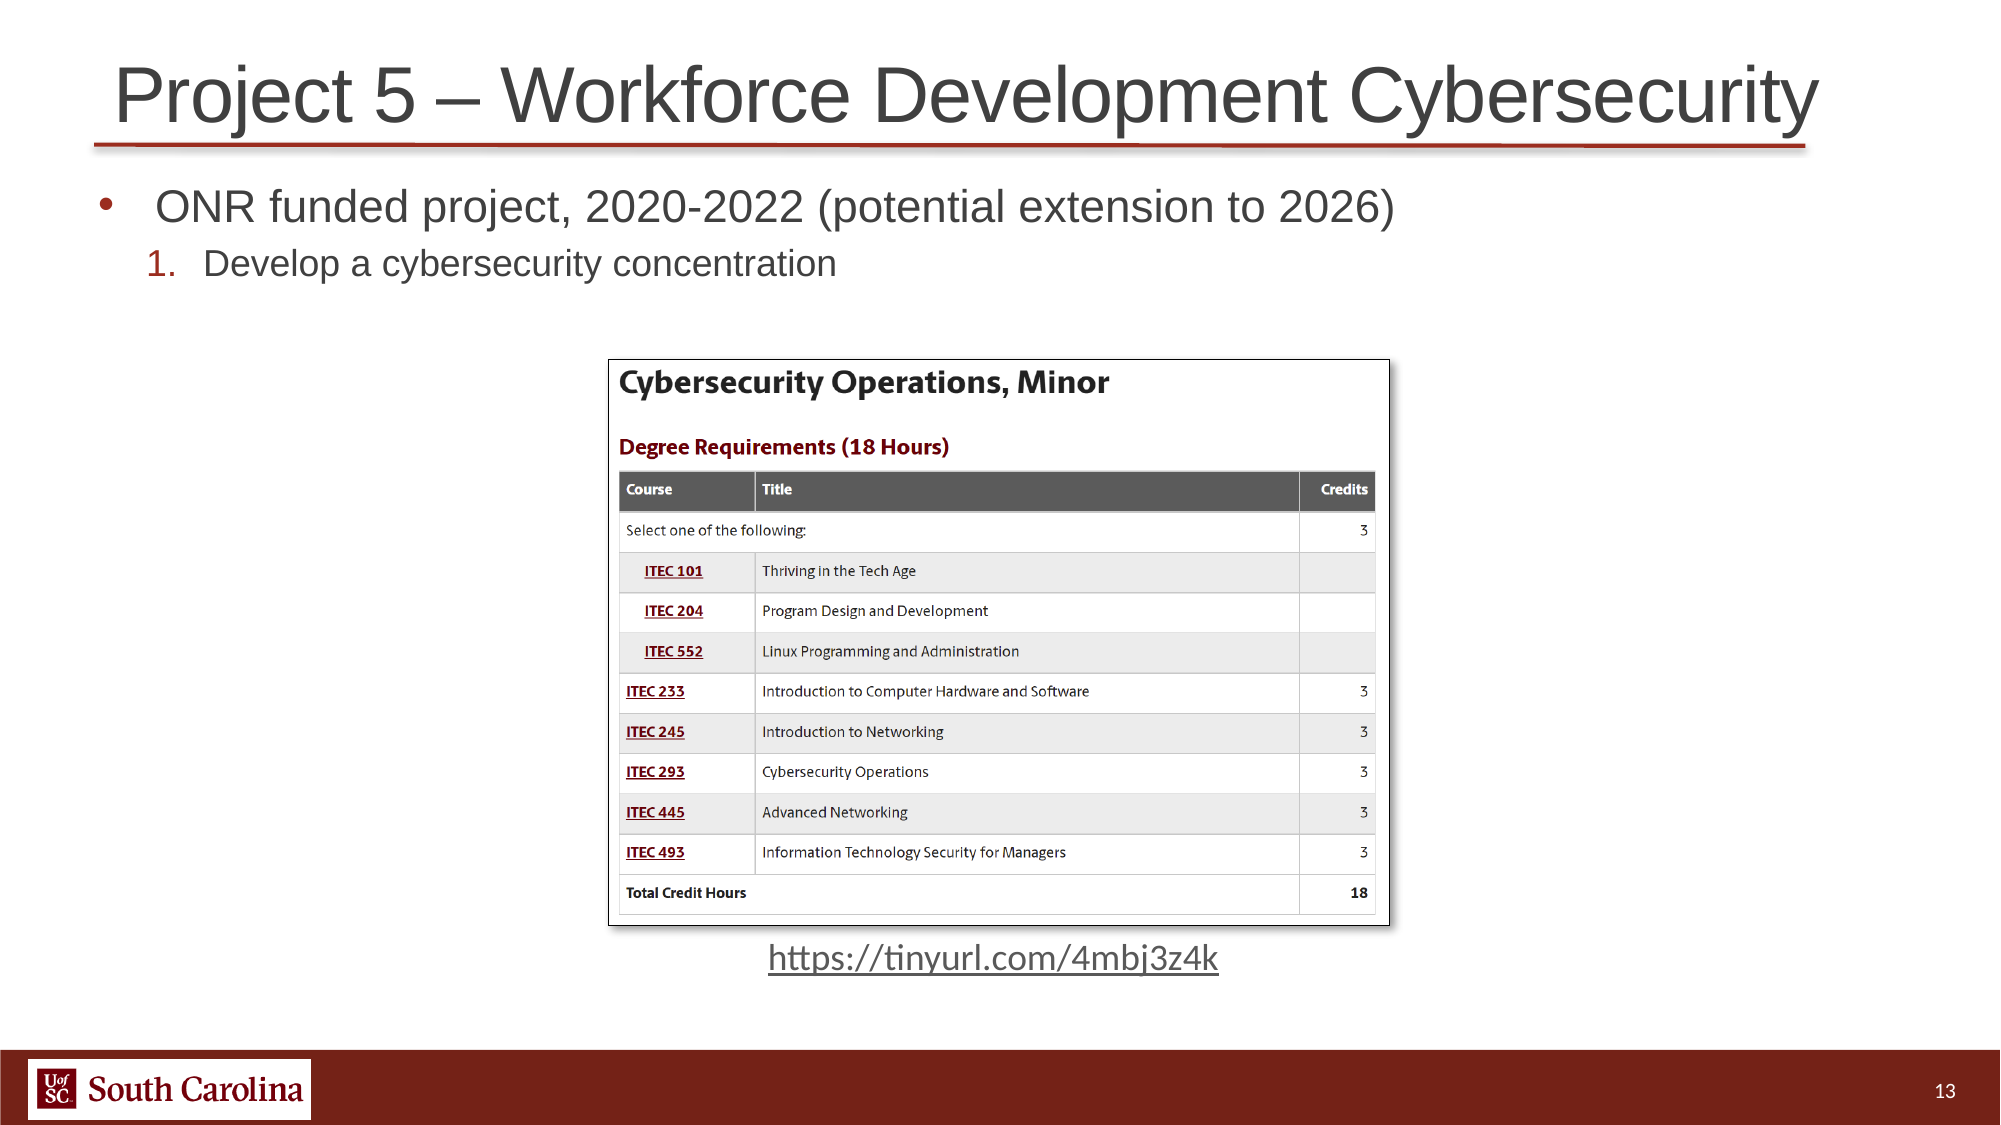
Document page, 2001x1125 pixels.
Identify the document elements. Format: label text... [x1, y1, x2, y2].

slide_number 13 [1756, 1059, 1972, 1120]
title Project 5 – Workforce Development Cybersecurity [98, 0, 1900, 146]
list ONR funded project, 2020-2022 (potential extension to 2026) Develop a cybersecurity concentration [98, 168, 1900, 957]
text_box https://tinyurl.com/4mbj3z4k [753, 937, 1298, 986]
picture [608, 359, 1390, 927]
picture [28, 1059, 312, 1120]
